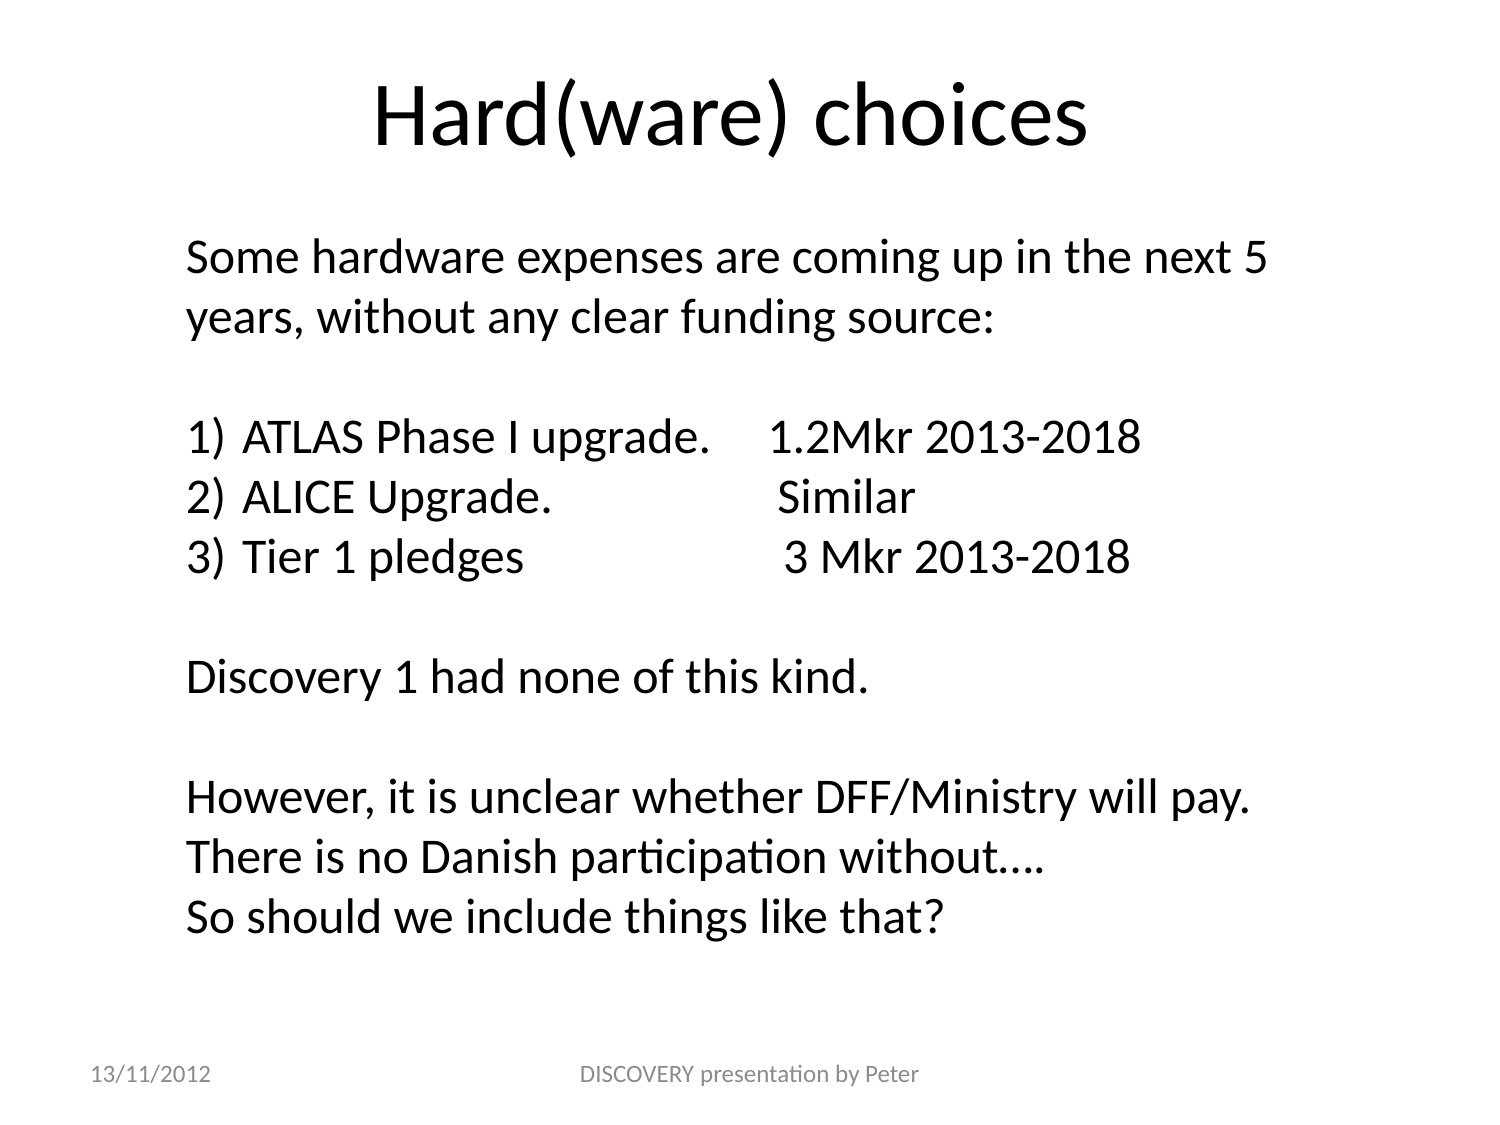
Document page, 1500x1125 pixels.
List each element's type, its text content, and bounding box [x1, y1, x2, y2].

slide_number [75, 1042, 425, 1103]
title Hard(ware) choices [75, 45, 1388, 173]
text_box Some hardware expenses are coming up in the next 5 years, without any clear funding source: ATLAS Phase I upgrade. 1.2Mkr 2013-2018 ALICE Upgrade. Similar Tier 1 pledges 3 Mkr 2013-2018 Discovery 1 had none of this kind. However, it is unclear whether DFF/Ministry will pay. There is no Danish participation without…. So should we include things like that? [171, 216, 1353, 1056]
footer DISCOVERY presentation by Peter [512, 1056, 988, 1103]
